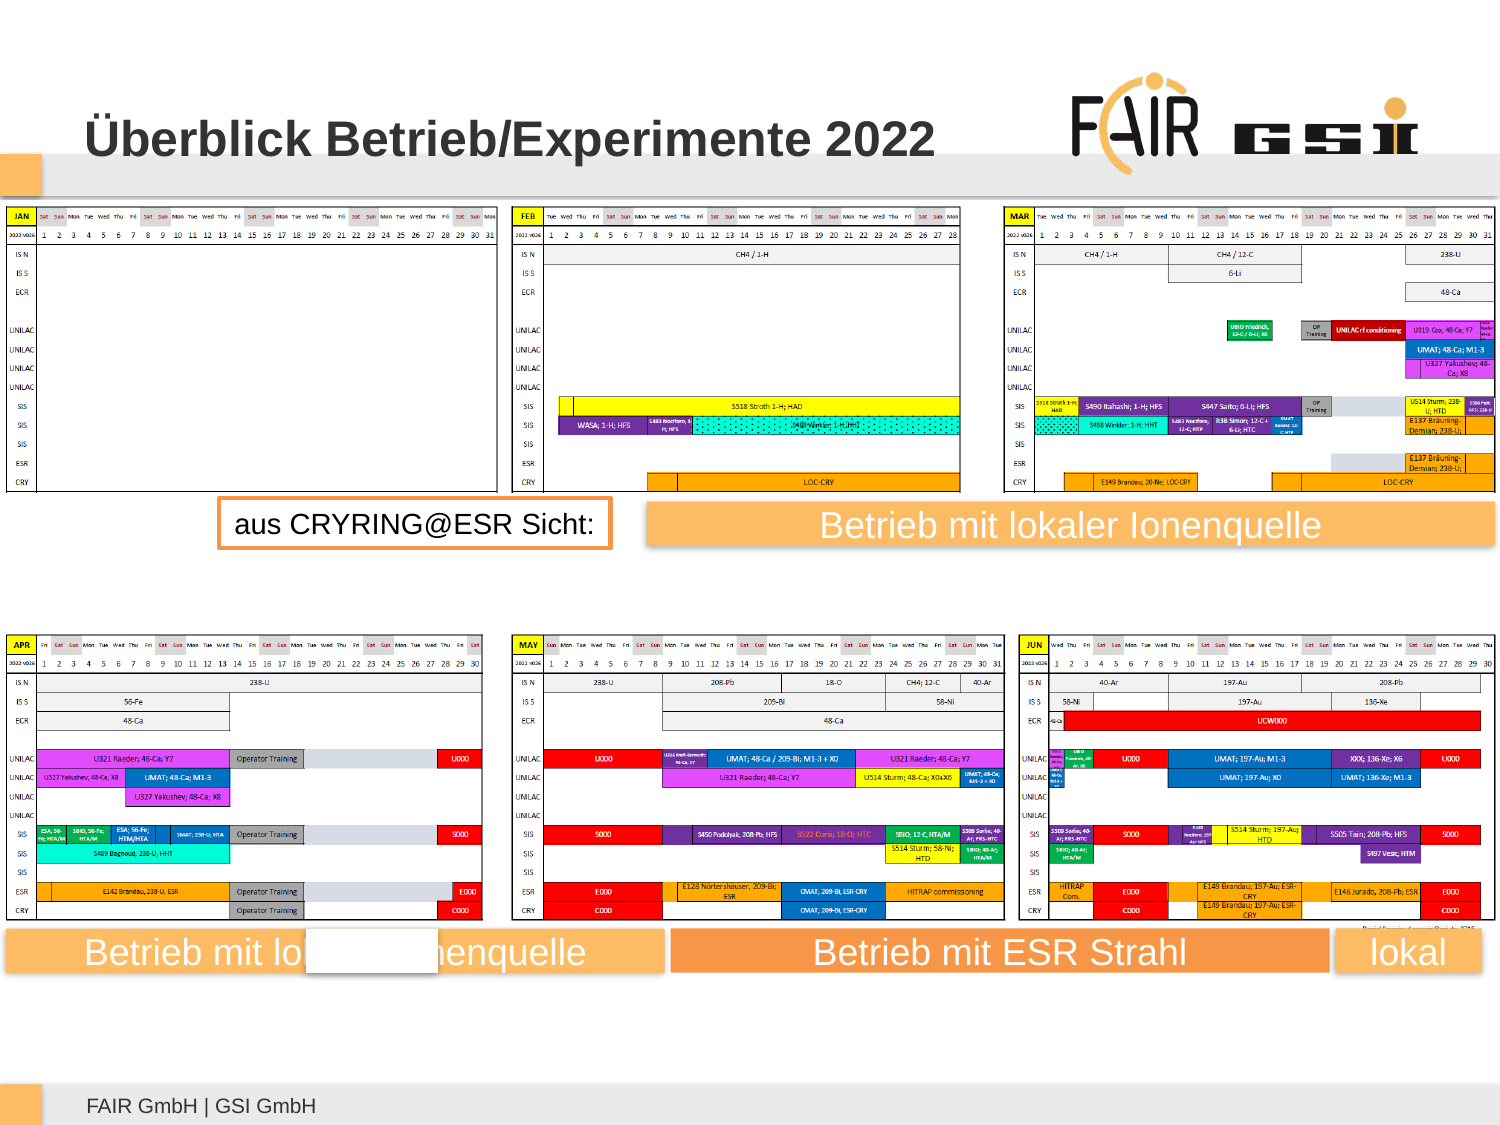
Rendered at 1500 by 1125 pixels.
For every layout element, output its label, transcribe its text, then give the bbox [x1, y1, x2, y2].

picture [1496, 621, 1500, 951]
picture [0, 200, 1500, 502]
picture [0, 621, 5, 951]
picture [1233, 95, 1419, 154]
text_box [5, 498, 1496, 974]
title Überblick Betrieb/Experimente 2022 [69, 44, 1039, 174]
picture [1071, 70, 1199, 177]
